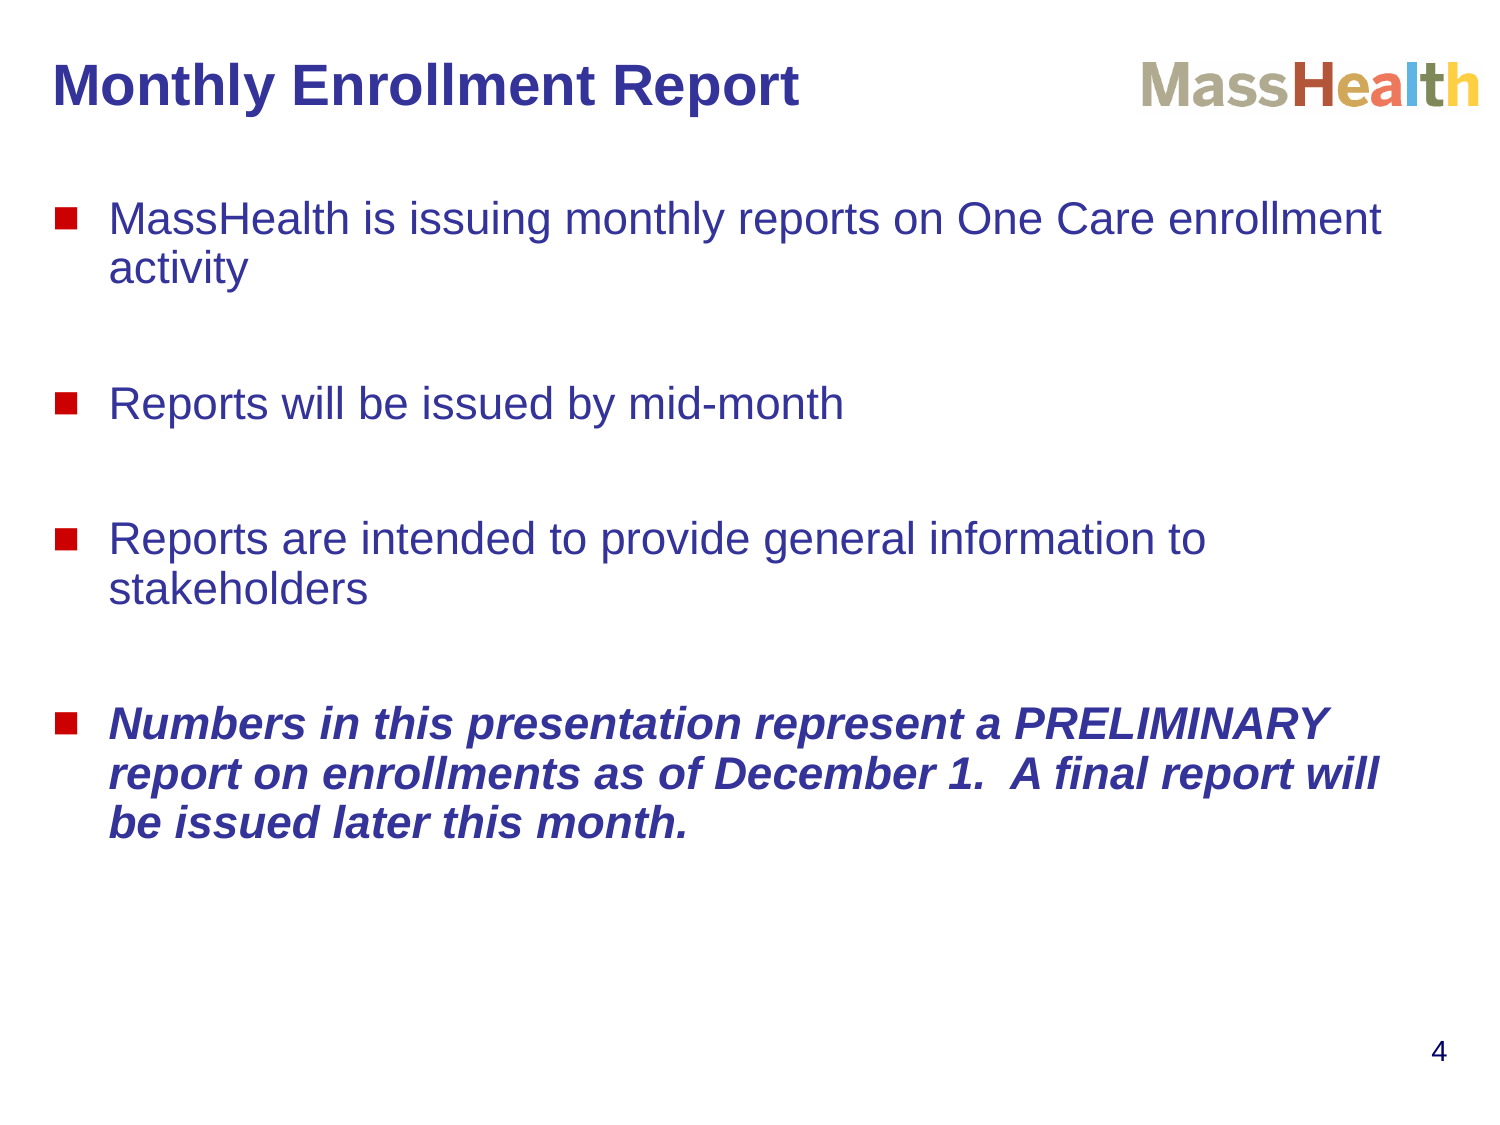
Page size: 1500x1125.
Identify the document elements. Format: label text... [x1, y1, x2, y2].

title Monthly Enrollment Report [37, 37, 1075, 138]
picture [1137, 62, 1481, 117]
text_box 4 [1212, 1024, 1463, 1103]
text_box MassHealth is issuing monthly reports on One Care enrollment activity Reports will be issued by mid-month Reports are intended to provide general information to stakeholders Numbers in this presentation represent a PRELIMINARY report on enrollments as of December 1. A final report will be issued later this month. [37, 187, 1450, 300]
